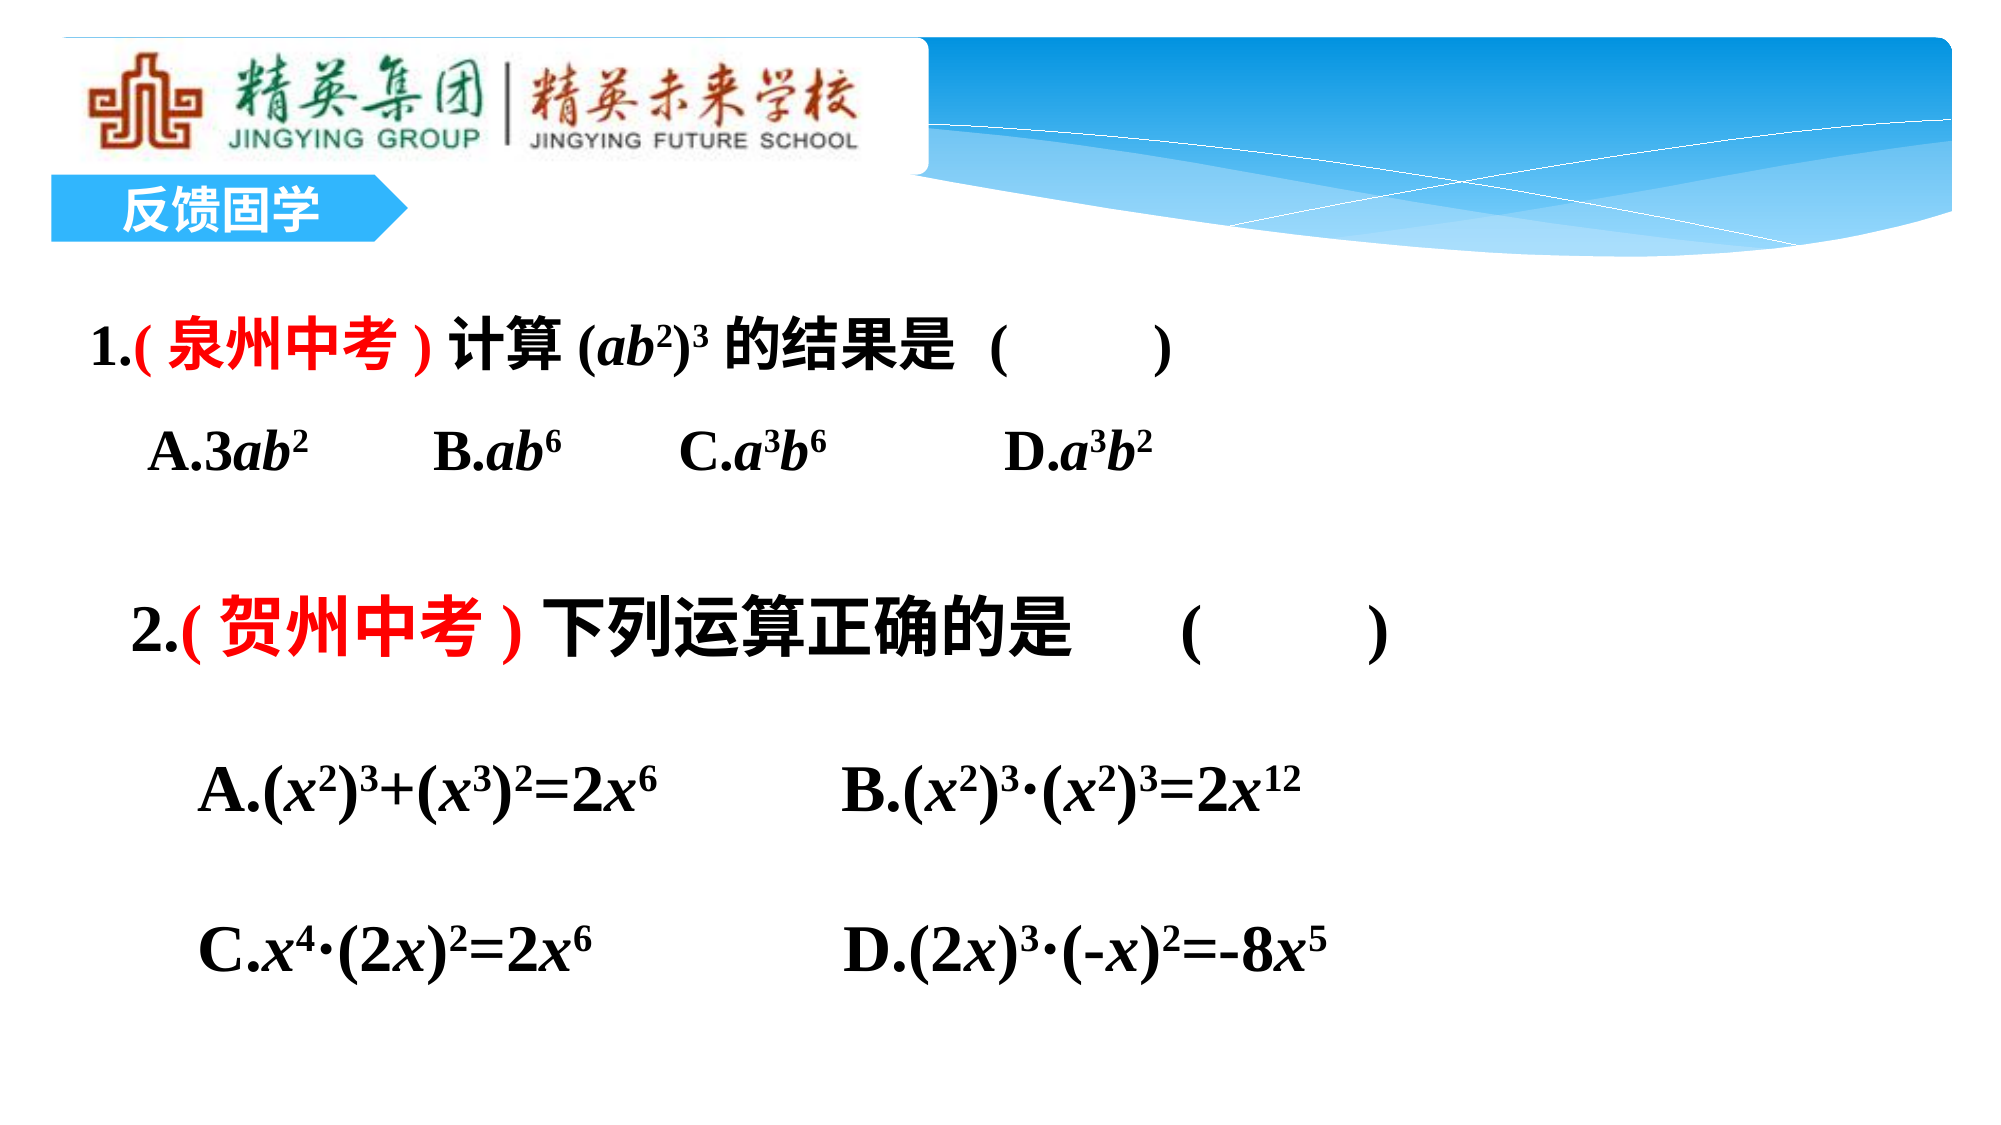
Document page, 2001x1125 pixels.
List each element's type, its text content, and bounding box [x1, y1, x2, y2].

text_box 反馈固学 [50, 184, 409, 243]
text_box 1.(泉州中考)计算(ab2)3的结果是 ( ) A.3ab2 B.ab6 C.a3b6 D.a3b2 [75, 264, 1773, 490]
text_box 2.(贺州中考)下列运算正确的是 ( ) A.(x2)3+(x3)2=2x6 B.(x2)3·(x2)3=2x12 C.x4·(2x)2=2x6 D.(2x)3·(-x)2=-8x5 [115, 497, 1878, 992]
picture [48, 37, 929, 175]
